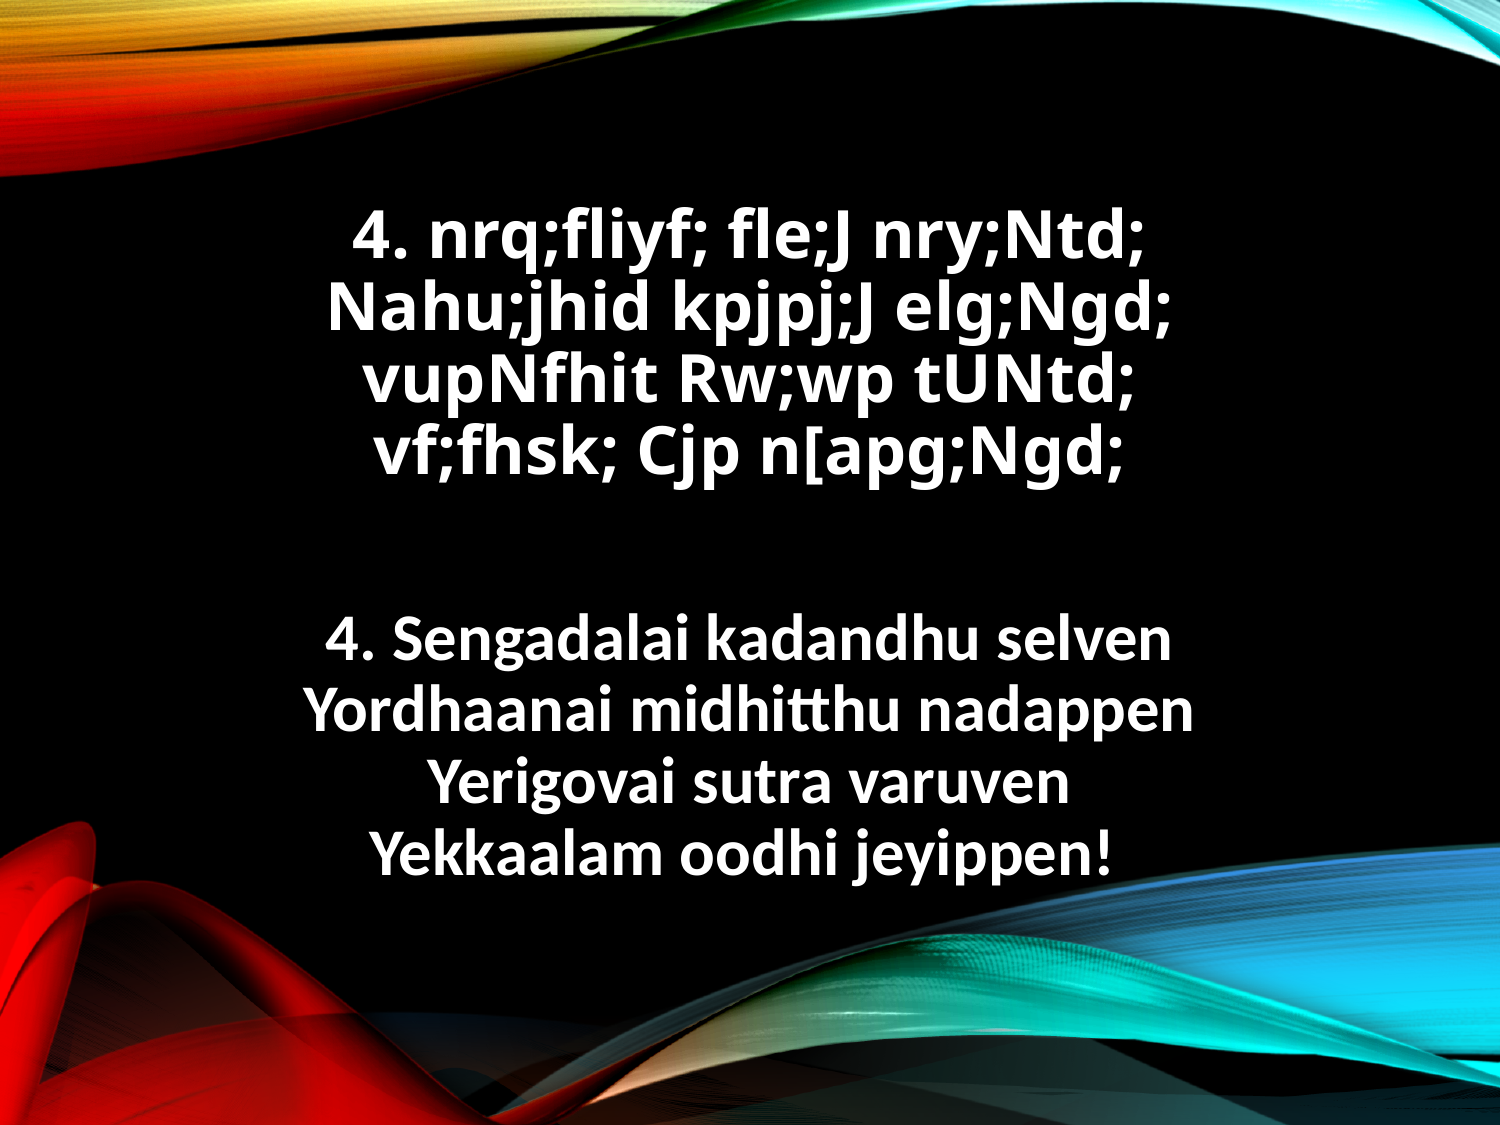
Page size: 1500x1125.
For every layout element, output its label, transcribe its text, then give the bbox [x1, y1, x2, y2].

picture [0, 900, 1500, 1125]
subtitle 4. nrq;fliyf; fle;J nry;Ntd; Nahu;jhid kpjpj;J elg;Ngd; vupNfhit Rw;wp tUNtd; vf;fhsk; Cjp n[apg;Ngd; 4. Sengadalai kadandhu selven Yordhaanai midhitthu nadappen Yerigovai sutra varuven Yekkaalam oodhi jeyippen! [0, 0, 1500, 900]
